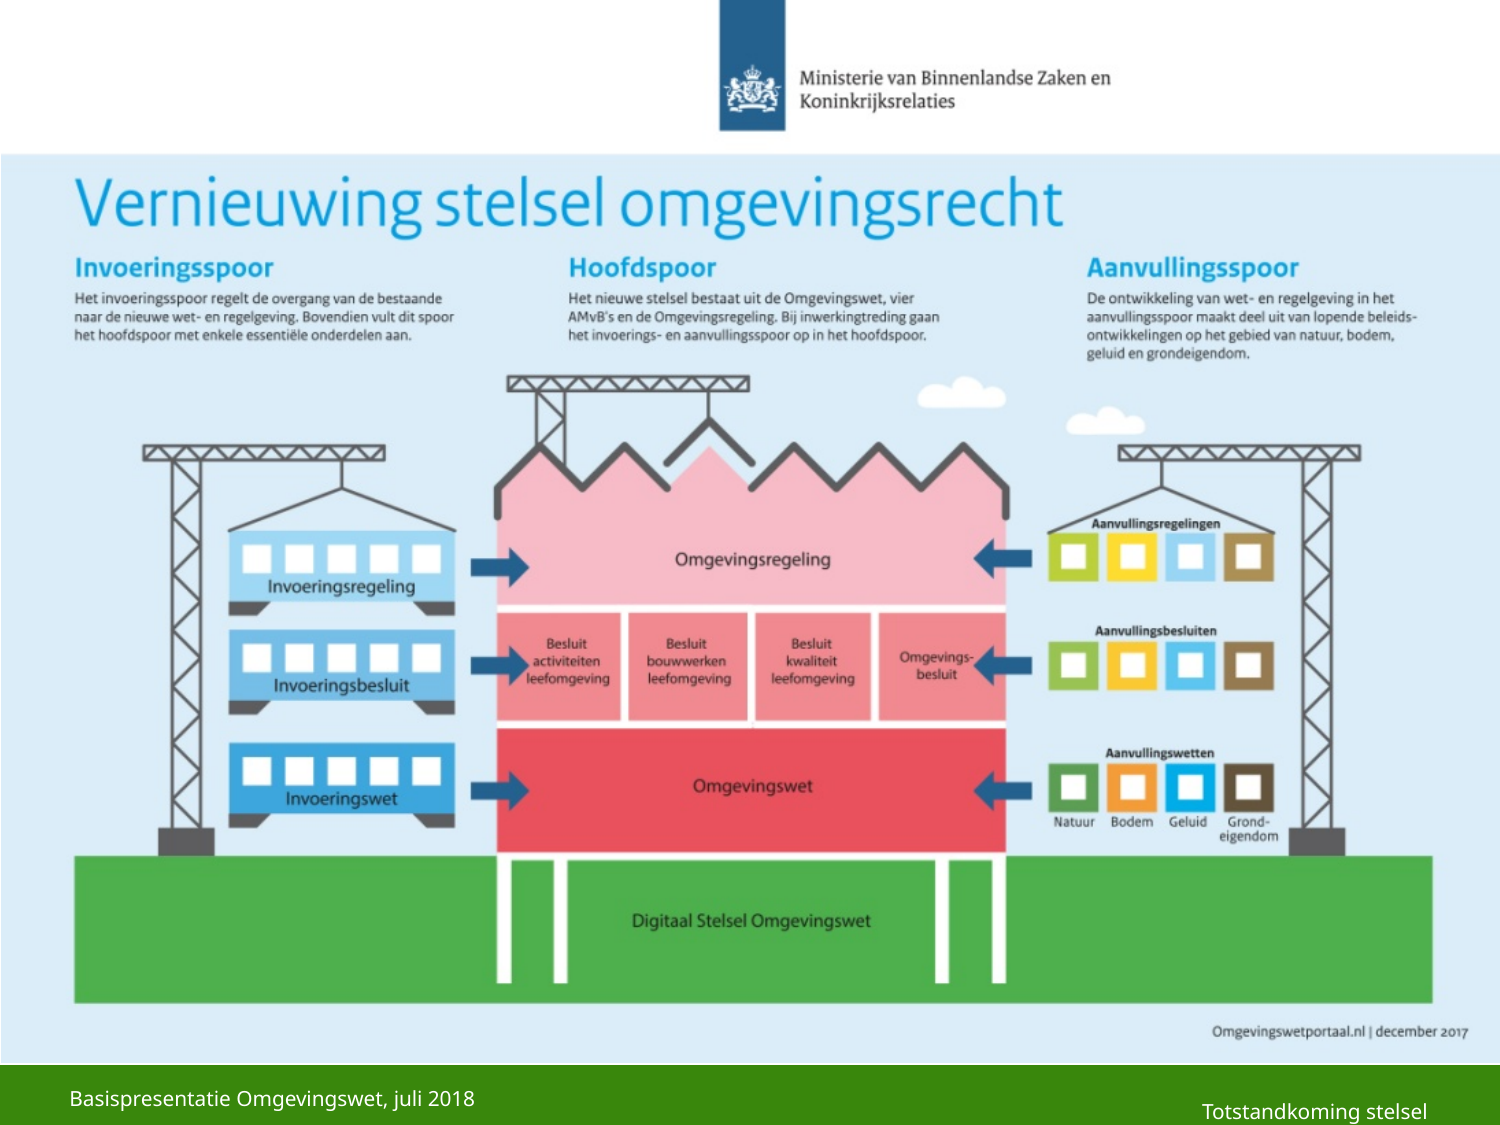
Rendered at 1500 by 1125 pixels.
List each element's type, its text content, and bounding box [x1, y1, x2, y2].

slide_number Totstandkoming stelsel [1092, 1081, 1443, 1125]
picture [0, 0, 1500, 1063]
footer Basispresentatie Omgevingswet, juli 2018 [54, 1071, 530, 1125]
